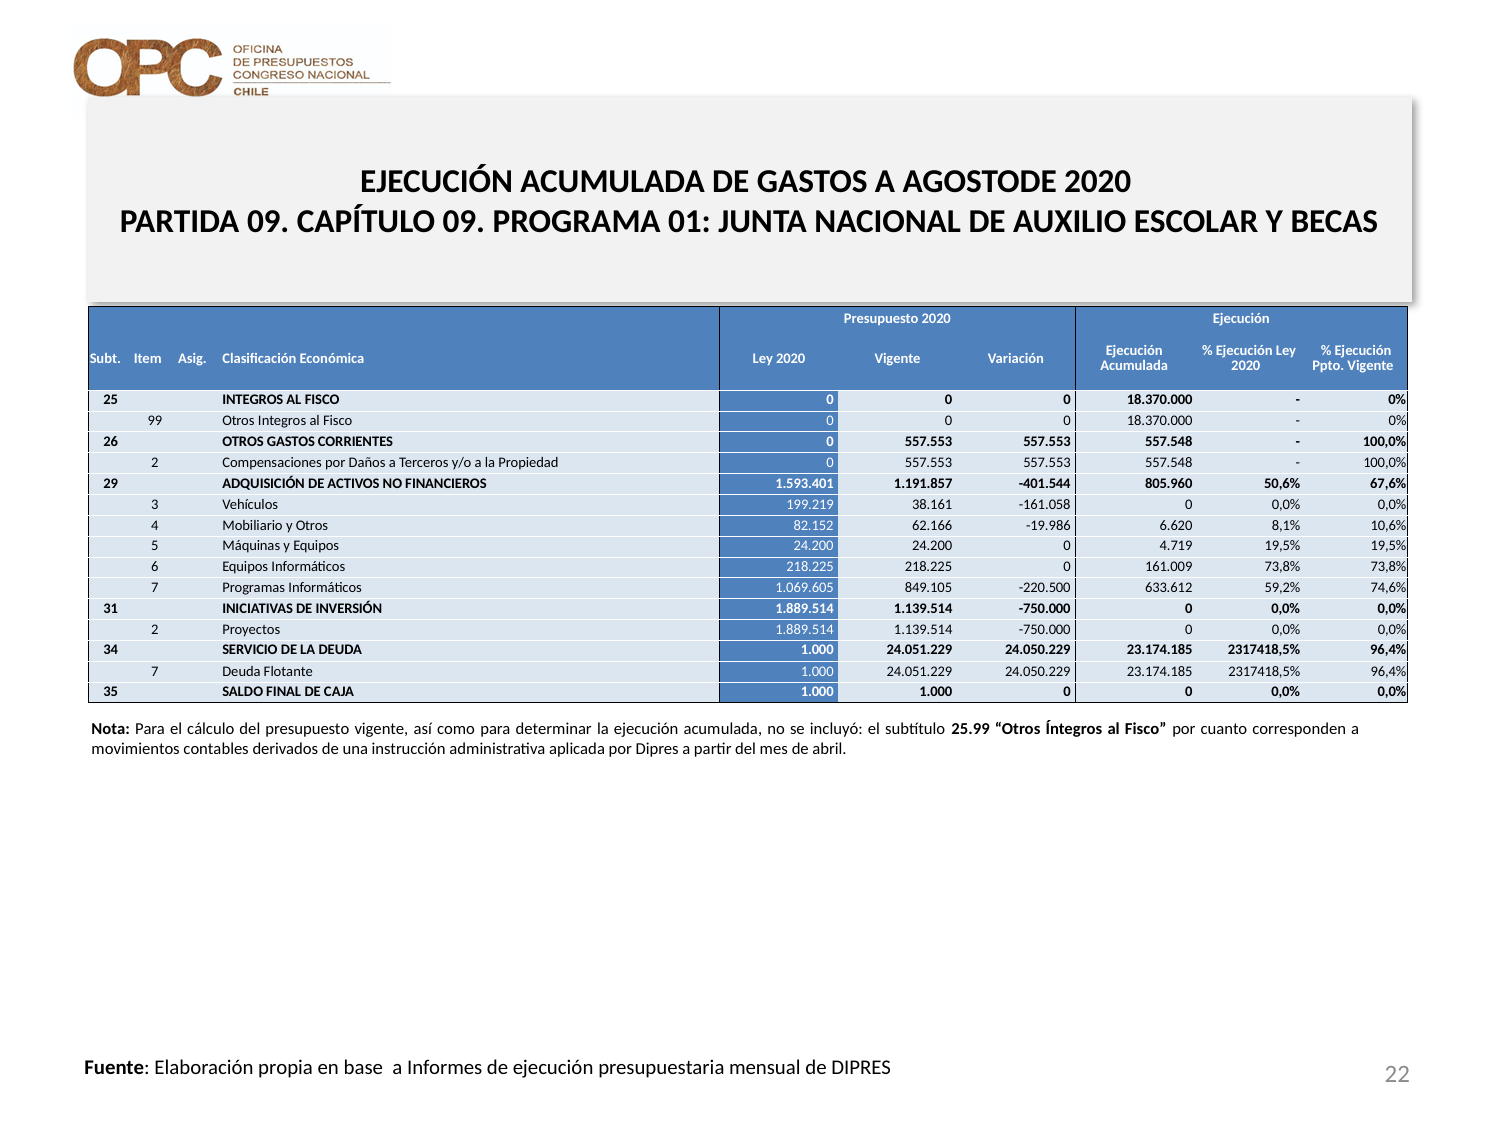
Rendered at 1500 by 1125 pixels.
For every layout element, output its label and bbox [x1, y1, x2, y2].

table_cell [89, 662, 719, 682]
table_cell [720, 516, 1075, 536]
table_cell [1076, 641, 1407, 661]
table_cell [720, 662, 1075, 682]
table_cell [720, 412, 1075, 431]
table_cell [1076, 474, 1407, 494]
table_cell [720, 558, 1075, 577]
table_cell [720, 599, 1075, 619]
table_cell [89, 432, 719, 452]
table_cell [89, 391, 719, 411]
table_cell [1076, 537, 1407, 557]
table_cell [89, 537, 719, 557]
table_header [89, 307, 719, 328]
table_cell [1076, 516, 1407, 536]
table_cell [89, 683, 719, 702]
table_cell [720, 620, 1075, 640]
table_cell [720, 641, 1075, 661]
table_header [1076, 307, 1407, 328]
table_cell [89, 474, 719, 494]
table_cell [89, 453, 719, 473]
table_cell [89, 641, 719, 661]
table_cell [720, 474, 1075, 494]
table_cell [89, 412, 719, 431]
table_cell [1076, 328, 1407, 390]
table_cell [1076, 558, 1407, 577]
text_box [88, 255, 1436, 308]
table_cell [720, 328, 1075, 390]
table_cell [89, 558, 719, 577]
table_cell [720, 495, 1075, 515]
table_cell [1076, 412, 1407, 431]
table_cell [720, 537, 1075, 557]
table_cell [89, 578, 719, 598]
slide_number [1074, 1042, 1425, 1103]
table_cell [720, 391, 1075, 411]
table_cell [1076, 683, 1407, 702]
table_cell [720, 683, 1075, 702]
table_cell [1076, 599, 1407, 619]
table_cell [1076, 620, 1407, 640]
table_cell [89, 495, 719, 515]
table_cell [720, 453, 1075, 473]
table_cell [89, 599, 719, 619]
table_header [720, 307, 1075, 328]
table_cell [89, 516, 719, 536]
table_cell [1076, 662, 1407, 682]
table_cell [89, 620, 719, 640]
picture [70, 22, 391, 118]
table_cell [1076, 391, 1407, 411]
title [88, 97, 1412, 302]
table_cell [89, 328, 719, 390]
text_box [76, 710, 1375, 773]
table_cell [720, 578, 1075, 598]
table_cell [1076, 495, 1407, 515]
table_cell [1076, 432, 1407, 452]
table_cell [720, 432, 1075, 452]
table_cell [1076, 453, 1407, 473]
table_cell [1076, 578, 1407, 598]
